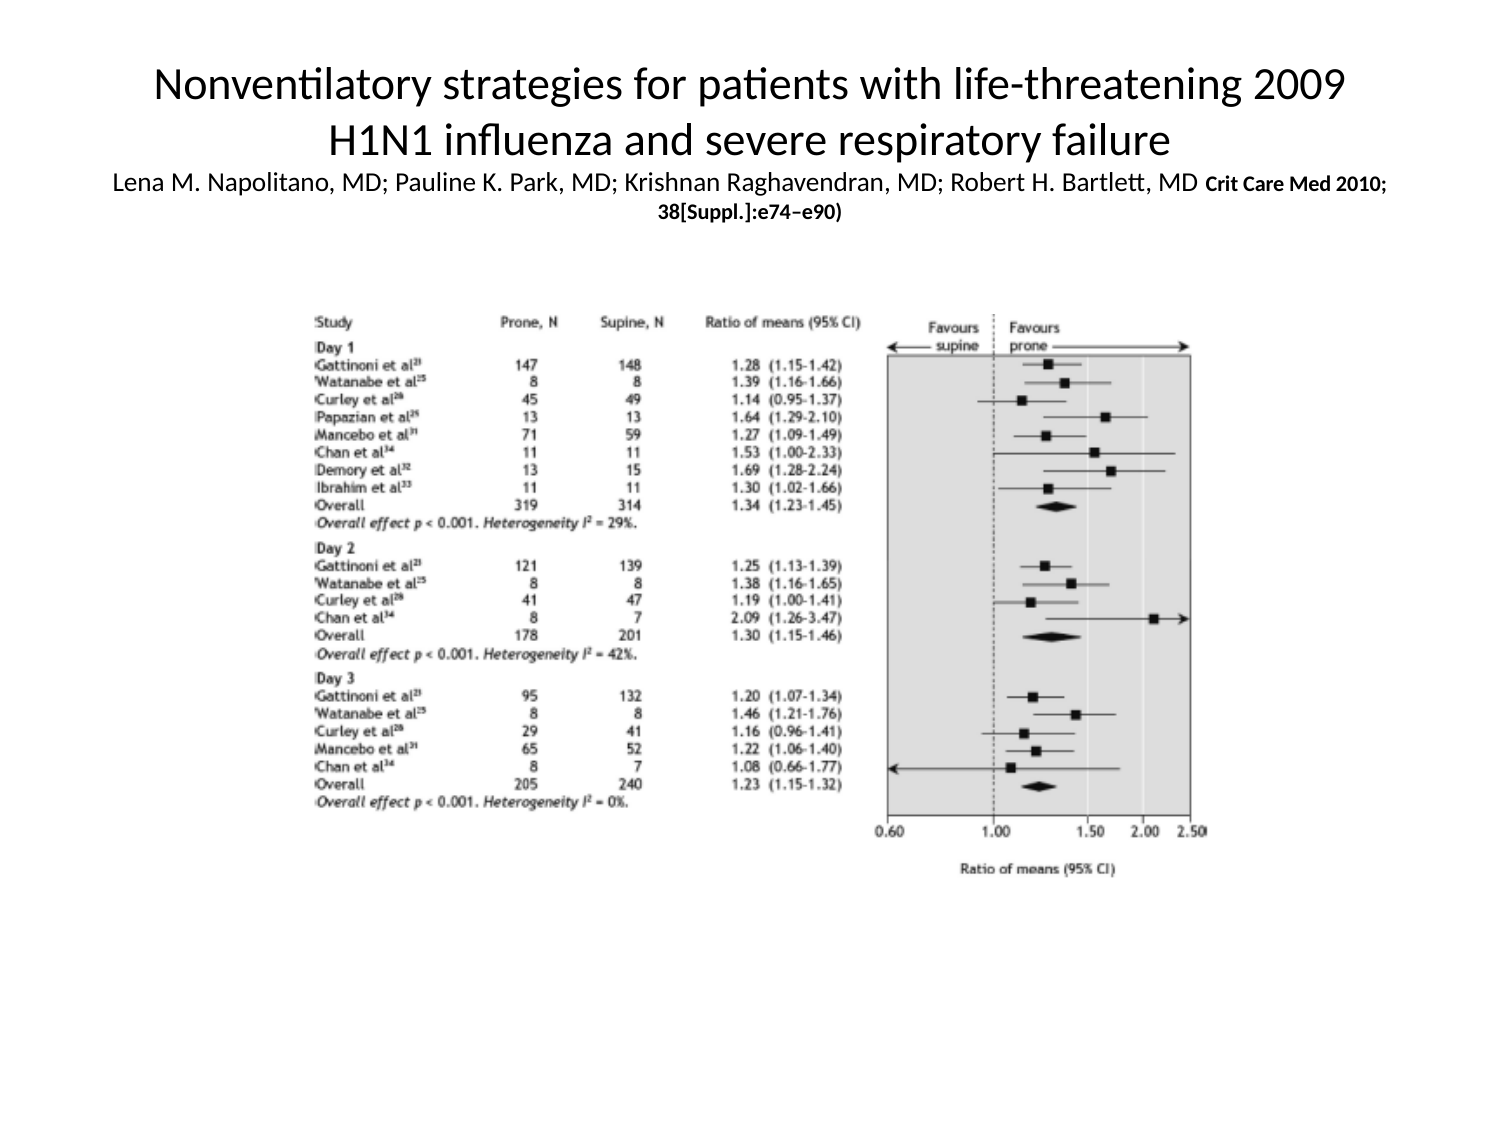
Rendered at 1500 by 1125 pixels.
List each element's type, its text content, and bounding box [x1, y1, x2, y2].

title Nonventilatory strategies for patients with life-threatening 2009 H1N1 influenza and severe respiratory failure Lena M. Napolitano, MD; Pauline K. Park, MD; Krishnan Raghavendran, MD; Robert H. Bartlett, MD Crit Care Med 2010; 38[Suppl.]:e74–e90) [75, 45, 1425, 233]
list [300, 314, 1223, 884]
